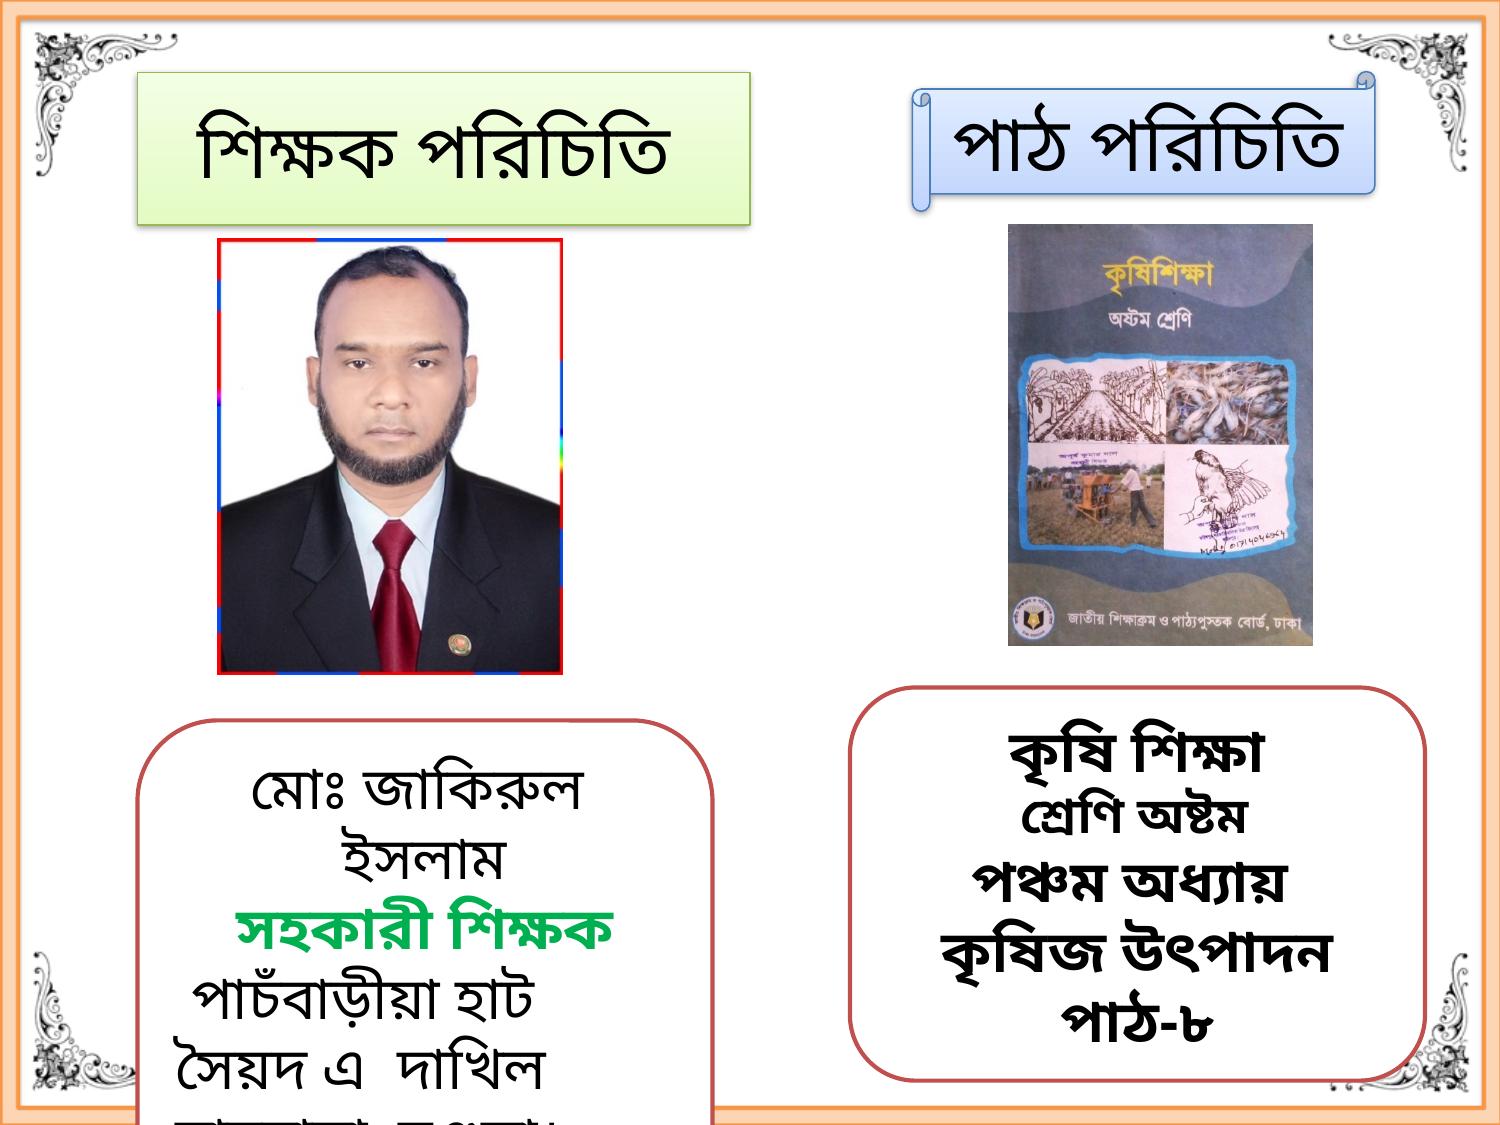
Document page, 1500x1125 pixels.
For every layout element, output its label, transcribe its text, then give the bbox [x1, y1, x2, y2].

text_box কৃষি শিক্ষা শ্রেণি অষ্টম পঞ্চম অধ্যায় কৃষিজ উৎপাদন পাঠ-৮ [847, 685, 1428, 1083]
picture [0, 0, 1500, 1125]
text_box মোঃ জাকিরুল ইসলাম সহকারী শিক্ষক পাচঁবাড়ীয়া হাট সৈয়দ এ দাখিল মাদরাসা, বগুড়া। [135, 718, 715, 1125]
text_box পাঠ পরিচিতি [911, 70, 1376, 213]
title শিক্ষক পরিচিতি [137, 72, 751, 226]
